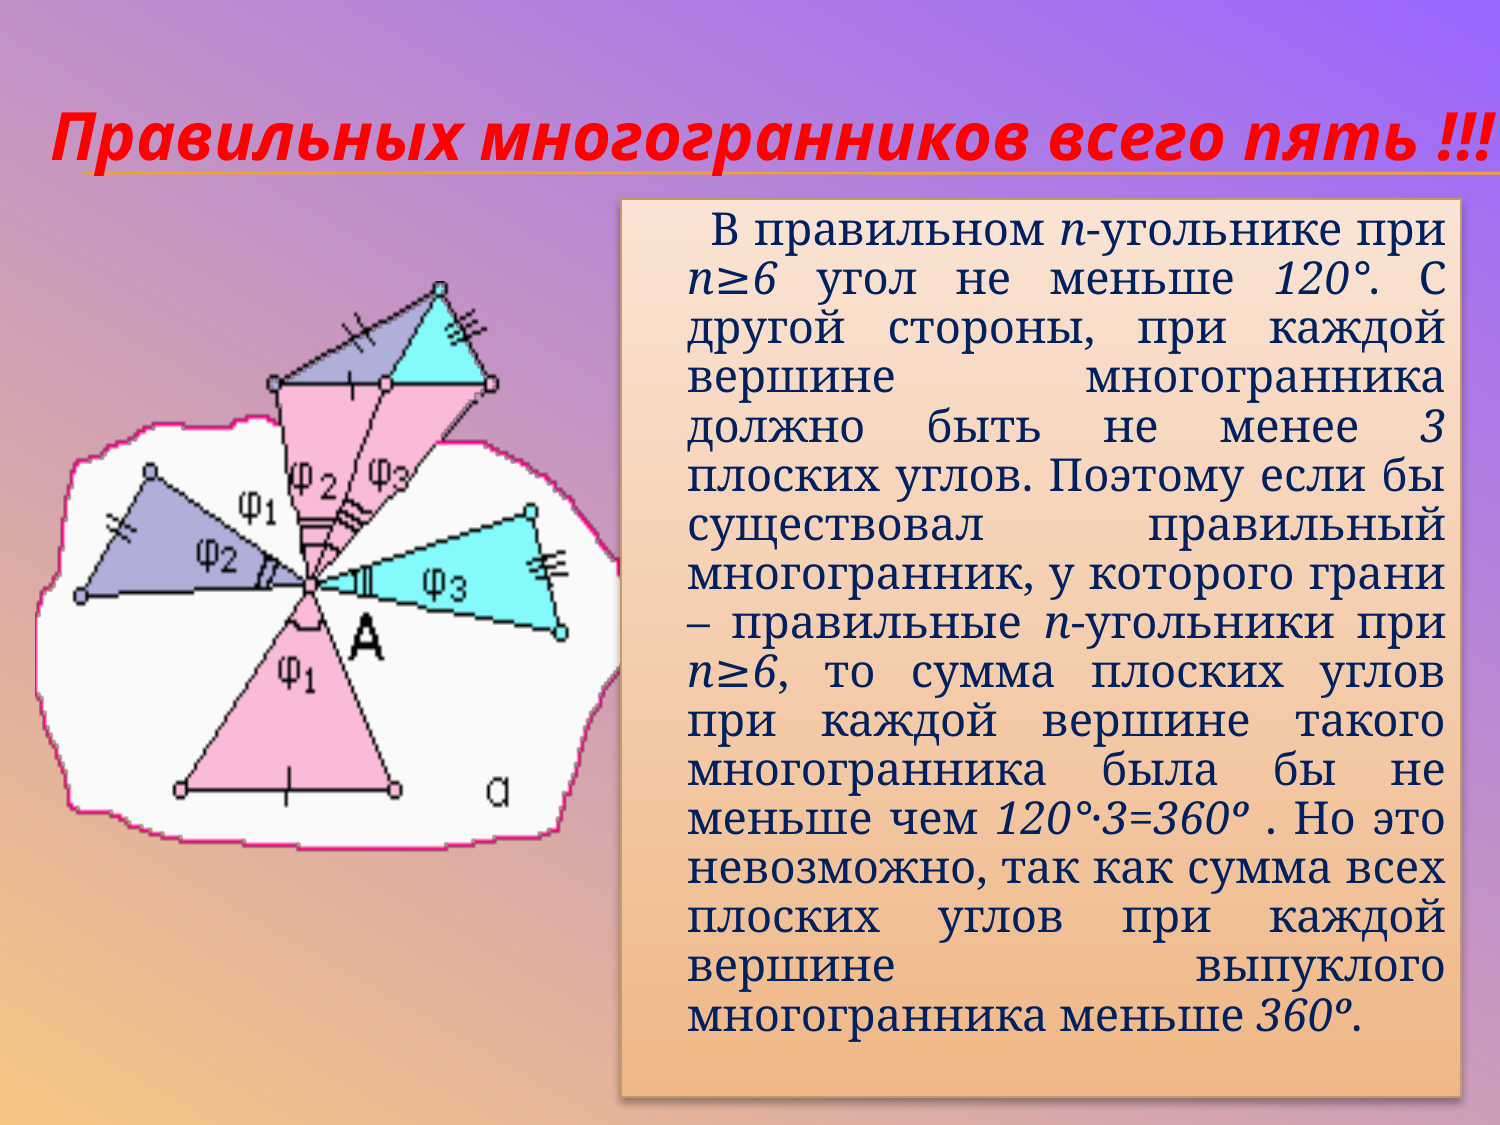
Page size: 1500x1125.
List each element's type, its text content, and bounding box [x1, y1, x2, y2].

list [34, 280, 633, 958]
list В правильном n-угольнике при n≥6 угол не меньше 120°. С другой стороны, при каждой вершине многогранника должно быть не менее 3 плоских углов. Поэтому если бы существовал правильный многогранник, у которого грани – правильные n-угольники при n≥6, то сумма плоских углов при каждой вершине такого многогранника была бы не меньше чем 120°·3=360º . Но это невозможно, так как сумма всех плоских углов при каждой вершине выпуклого многогранника меньше 360º. [620, 198, 1462, 1098]
title Правильных многогранников всего пять !!! [35, 35, 1500, 232]
